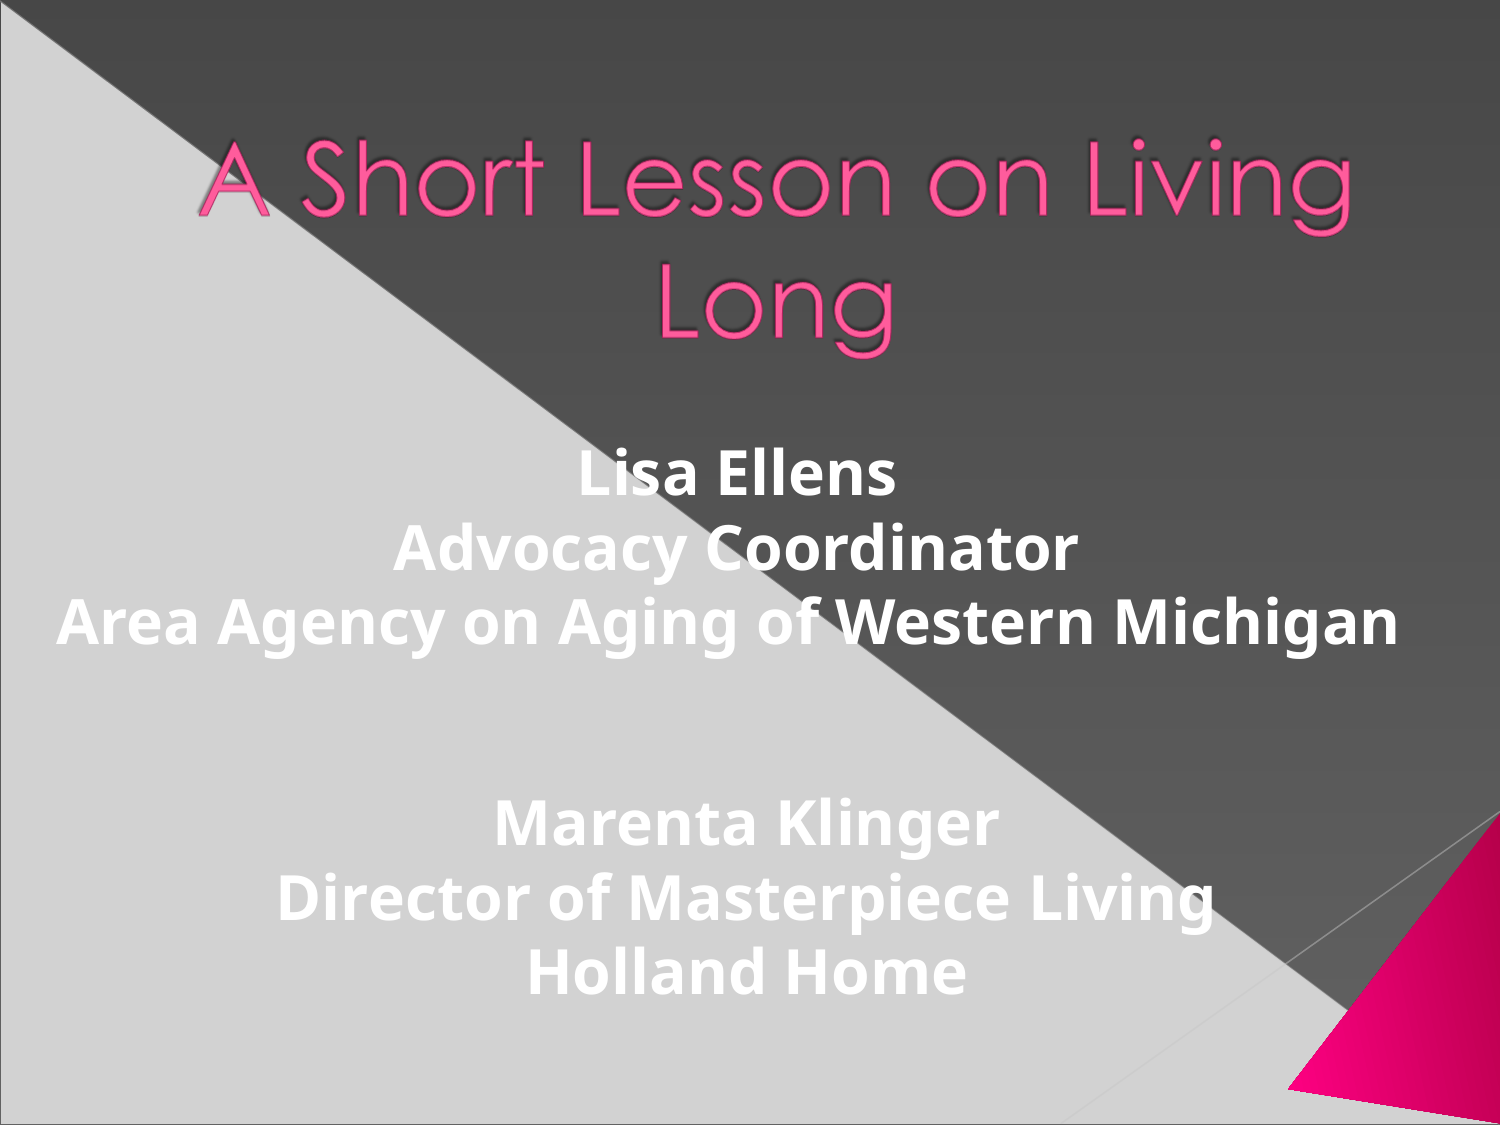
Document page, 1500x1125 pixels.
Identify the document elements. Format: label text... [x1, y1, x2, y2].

text_box Lisa Ellens Advocacy Coordinator Area Agency on Aging of Western Michigan [37, 425, 1438, 668]
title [62, 78, 1450, 423]
subtitle Marenta Klinger Director of Masterpiece Living Holland Home [99, 774, 1400, 1063]
